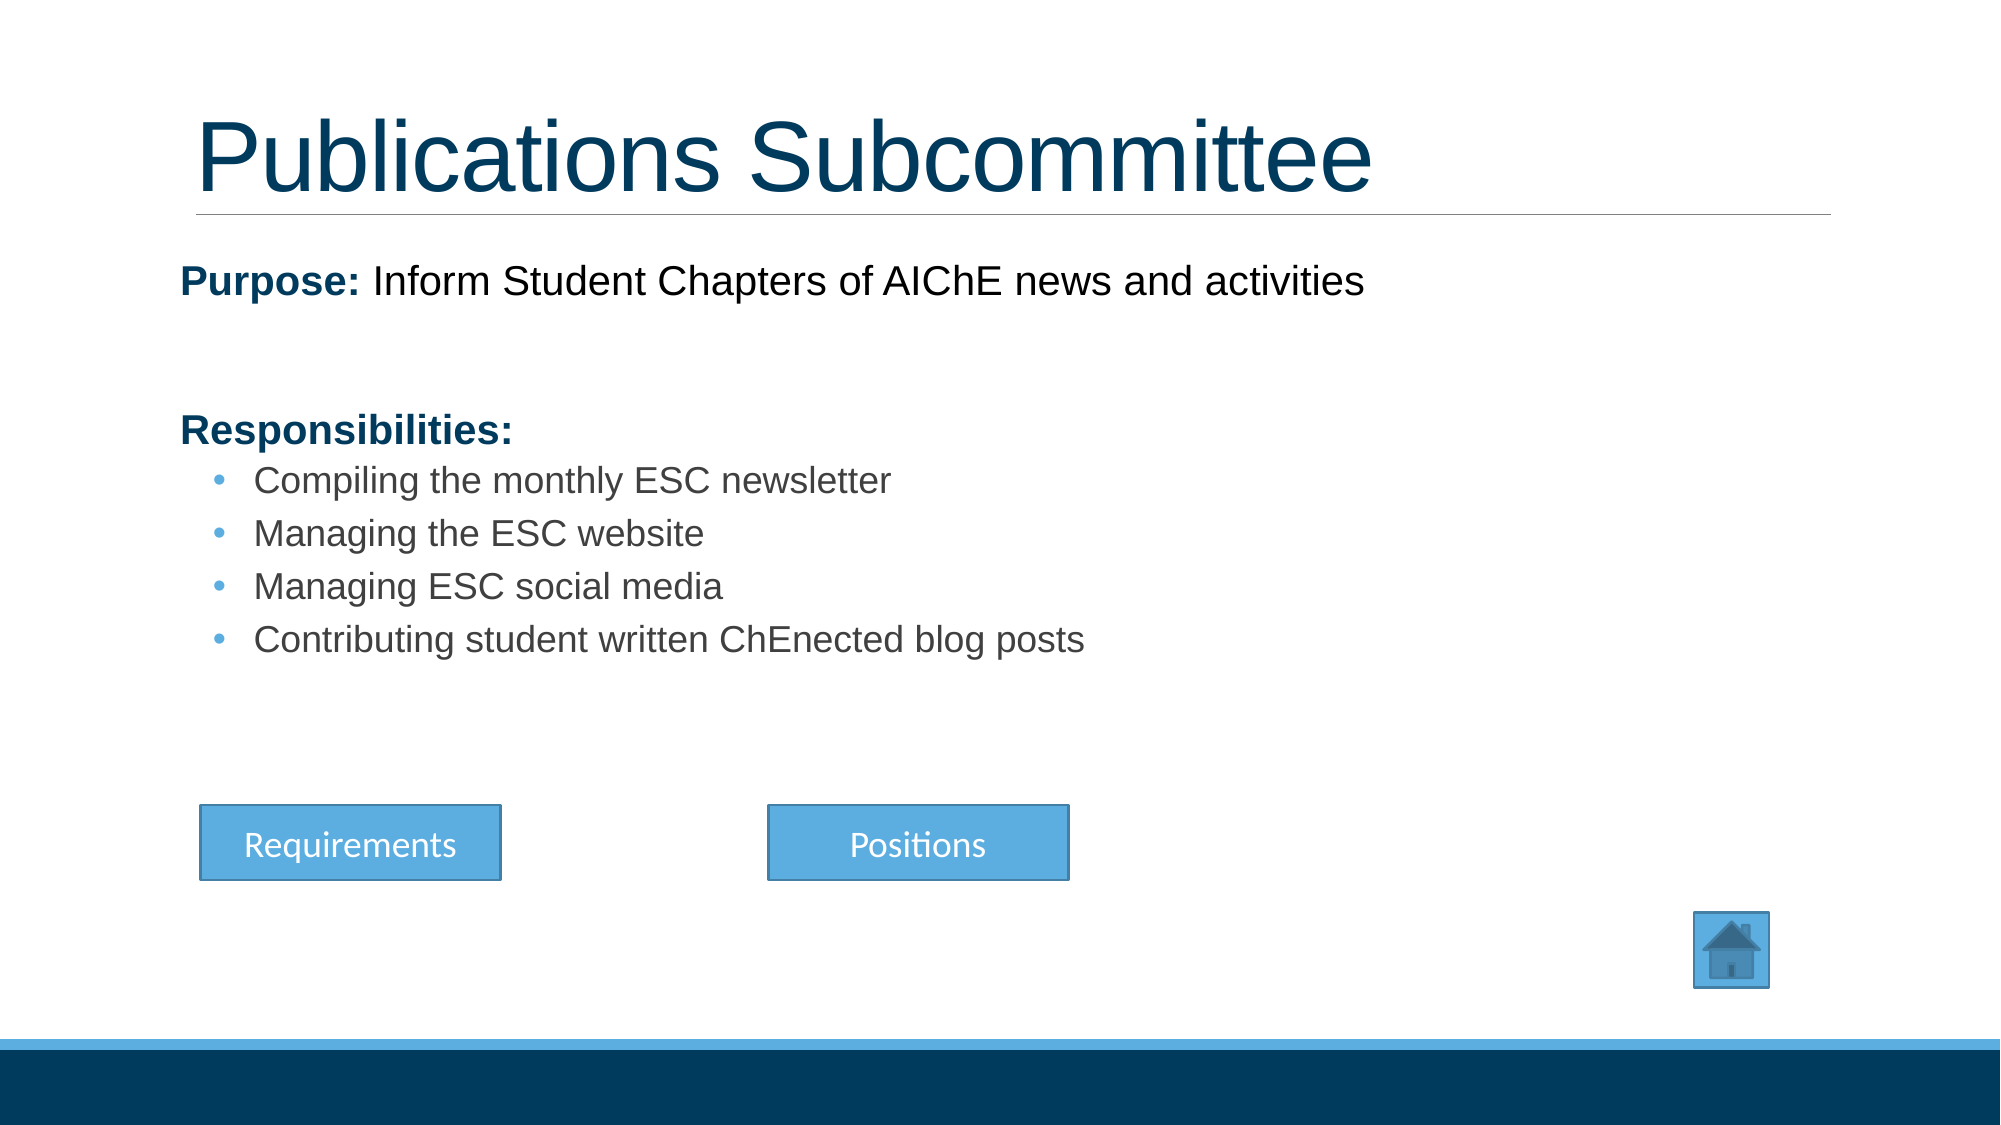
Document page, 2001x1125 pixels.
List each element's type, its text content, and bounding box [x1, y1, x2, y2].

list Purpose: Inform Student Chapters of AIChE news and activities Responsibilities: Compiling the monthly ESC newsletter Managing the ESC website Managing ESC social media Contributing student written ChEnected blog posts [180, 252, 1830, 913]
title Publications Subcommittee [180, 0, 1830, 220]
text_box Requirements [199, 804, 502, 881]
text_box Positions [767, 804, 1070, 881]
text_box [1693, 911, 1770, 989]
